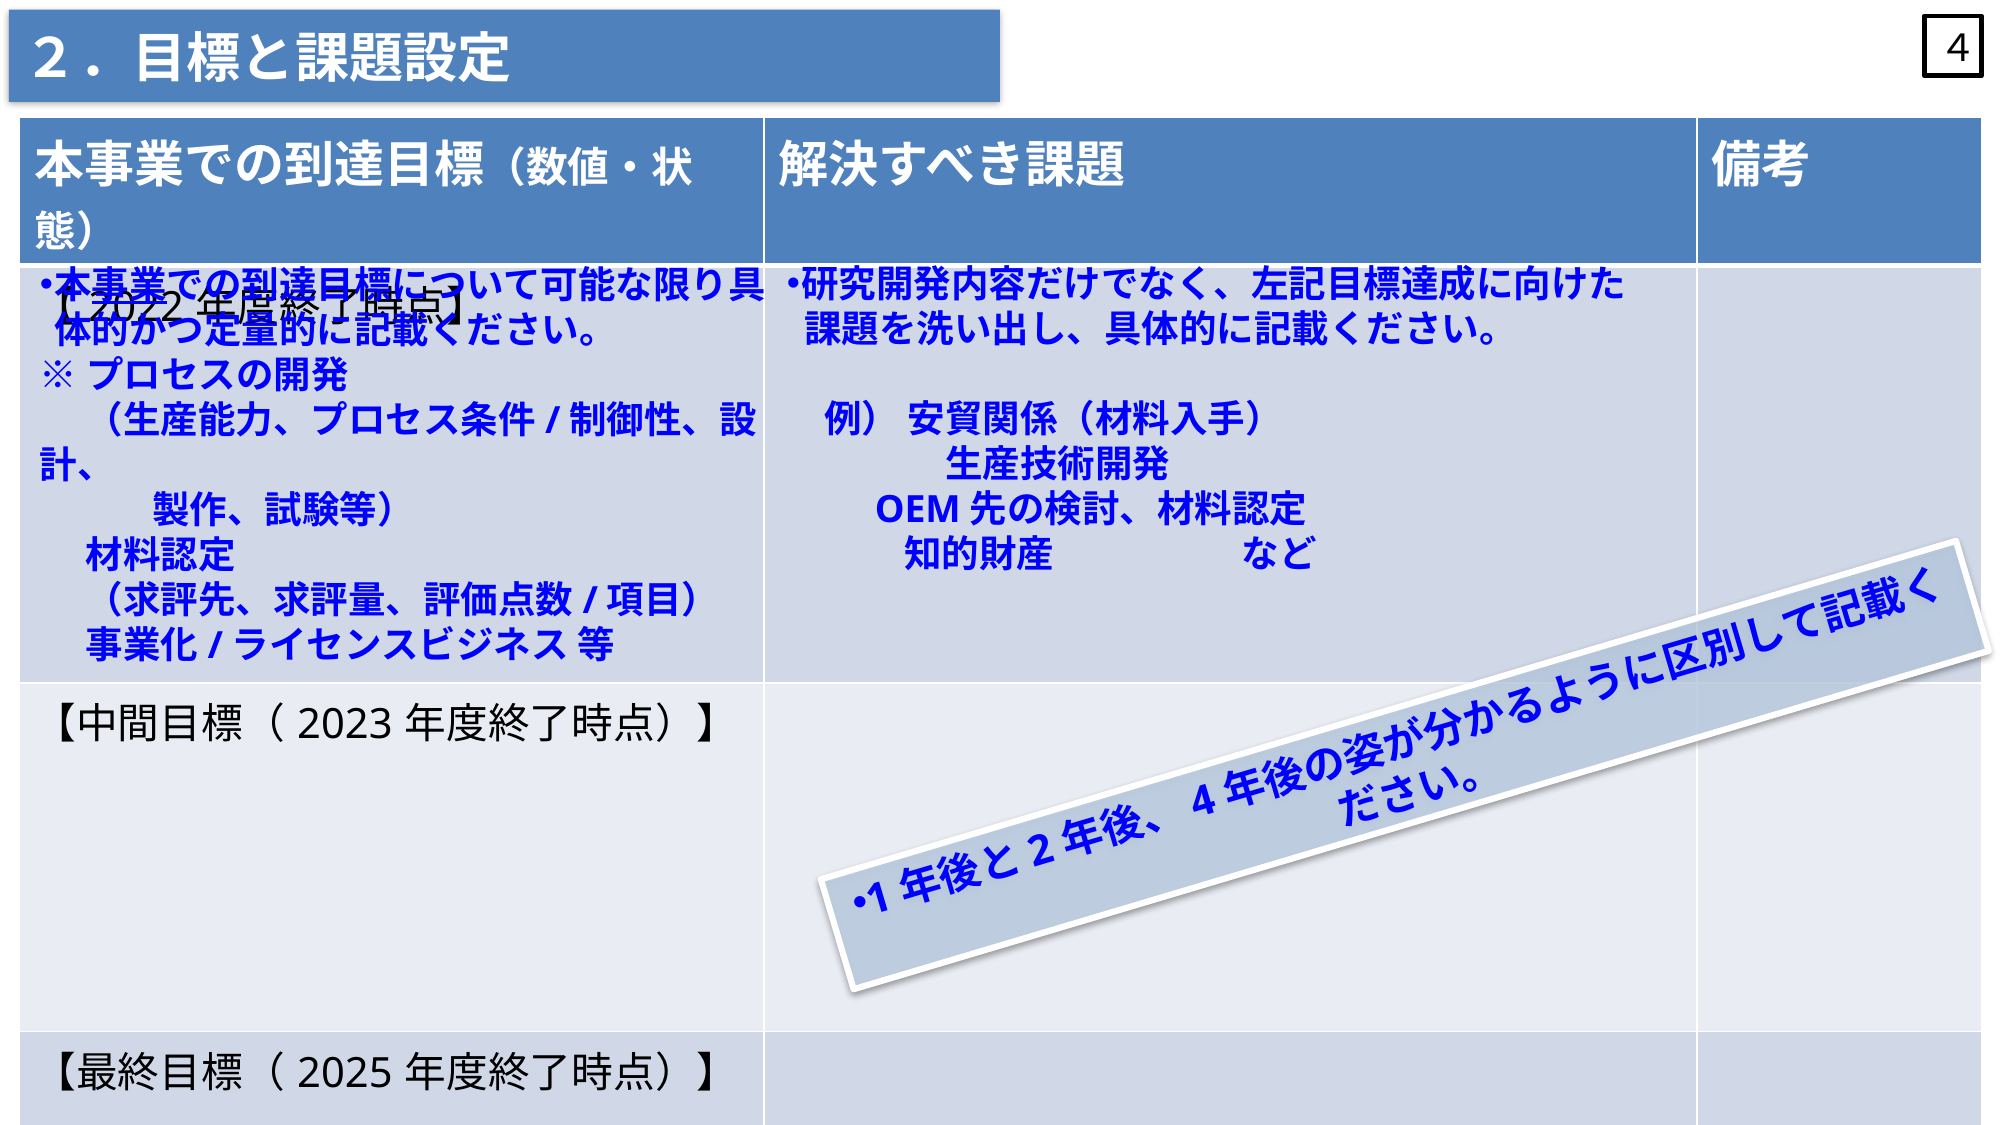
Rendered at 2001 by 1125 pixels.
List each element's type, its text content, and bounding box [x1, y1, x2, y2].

table_cell [1698, 1032, 1981, 1125]
table_cell [1698, 684, 1981, 1031]
table_cell 【2022年度終了時点】 [20, 268, 25, 682]
table_cell [765, 684, 1696, 1031]
table_header 本事業での到達目標（数値・状態） [20, 118, 763, 263]
table_cell 【最終目標（2025年度終了時点）】 [20, 1032, 763, 1125]
table_cell 【中間目標（2023年度終了時点）】 [20, 684, 763, 1031]
table_cell [782, 268, 1696, 682]
table_cell [1925, 665, 1981, 682]
table_header 備考 [1698, 118, 1981, 263]
table_header 解決すべき課題 [765, 118, 1696, 263]
table_cell [1698, 268, 1981, 613]
text_box ２．目標と課題設定 [8, 9, 1000, 102]
table_cell [765, 1032, 1696, 1125]
text_box ４ [1924, 16, 1982, 76]
text_box 1年後と2年後、4年後の姿が分かるように区別して記載ください。 [817, 537, 1992, 993]
text_box 研究開発内容だけでなく、左記目標達成に向けた 課題を洗い出し、具体的に記載ください。 例） 安貿関係（材料入手） 生産技術開発 OEM先の検討、材料認定 知的財産 など [772, 208, 1659, 583]
text_box 本事業での到達目標について可能な限り具体的かつ定量的に記載ください。 ※プロセスの開発 （生産能力、プロセス条件/制御性、設計、 製作、試験等） 材料認定 （求評先、求評量、評価点数/項目） 事業化/ライセンスビジネス 等 [25, 253, 782, 718]
